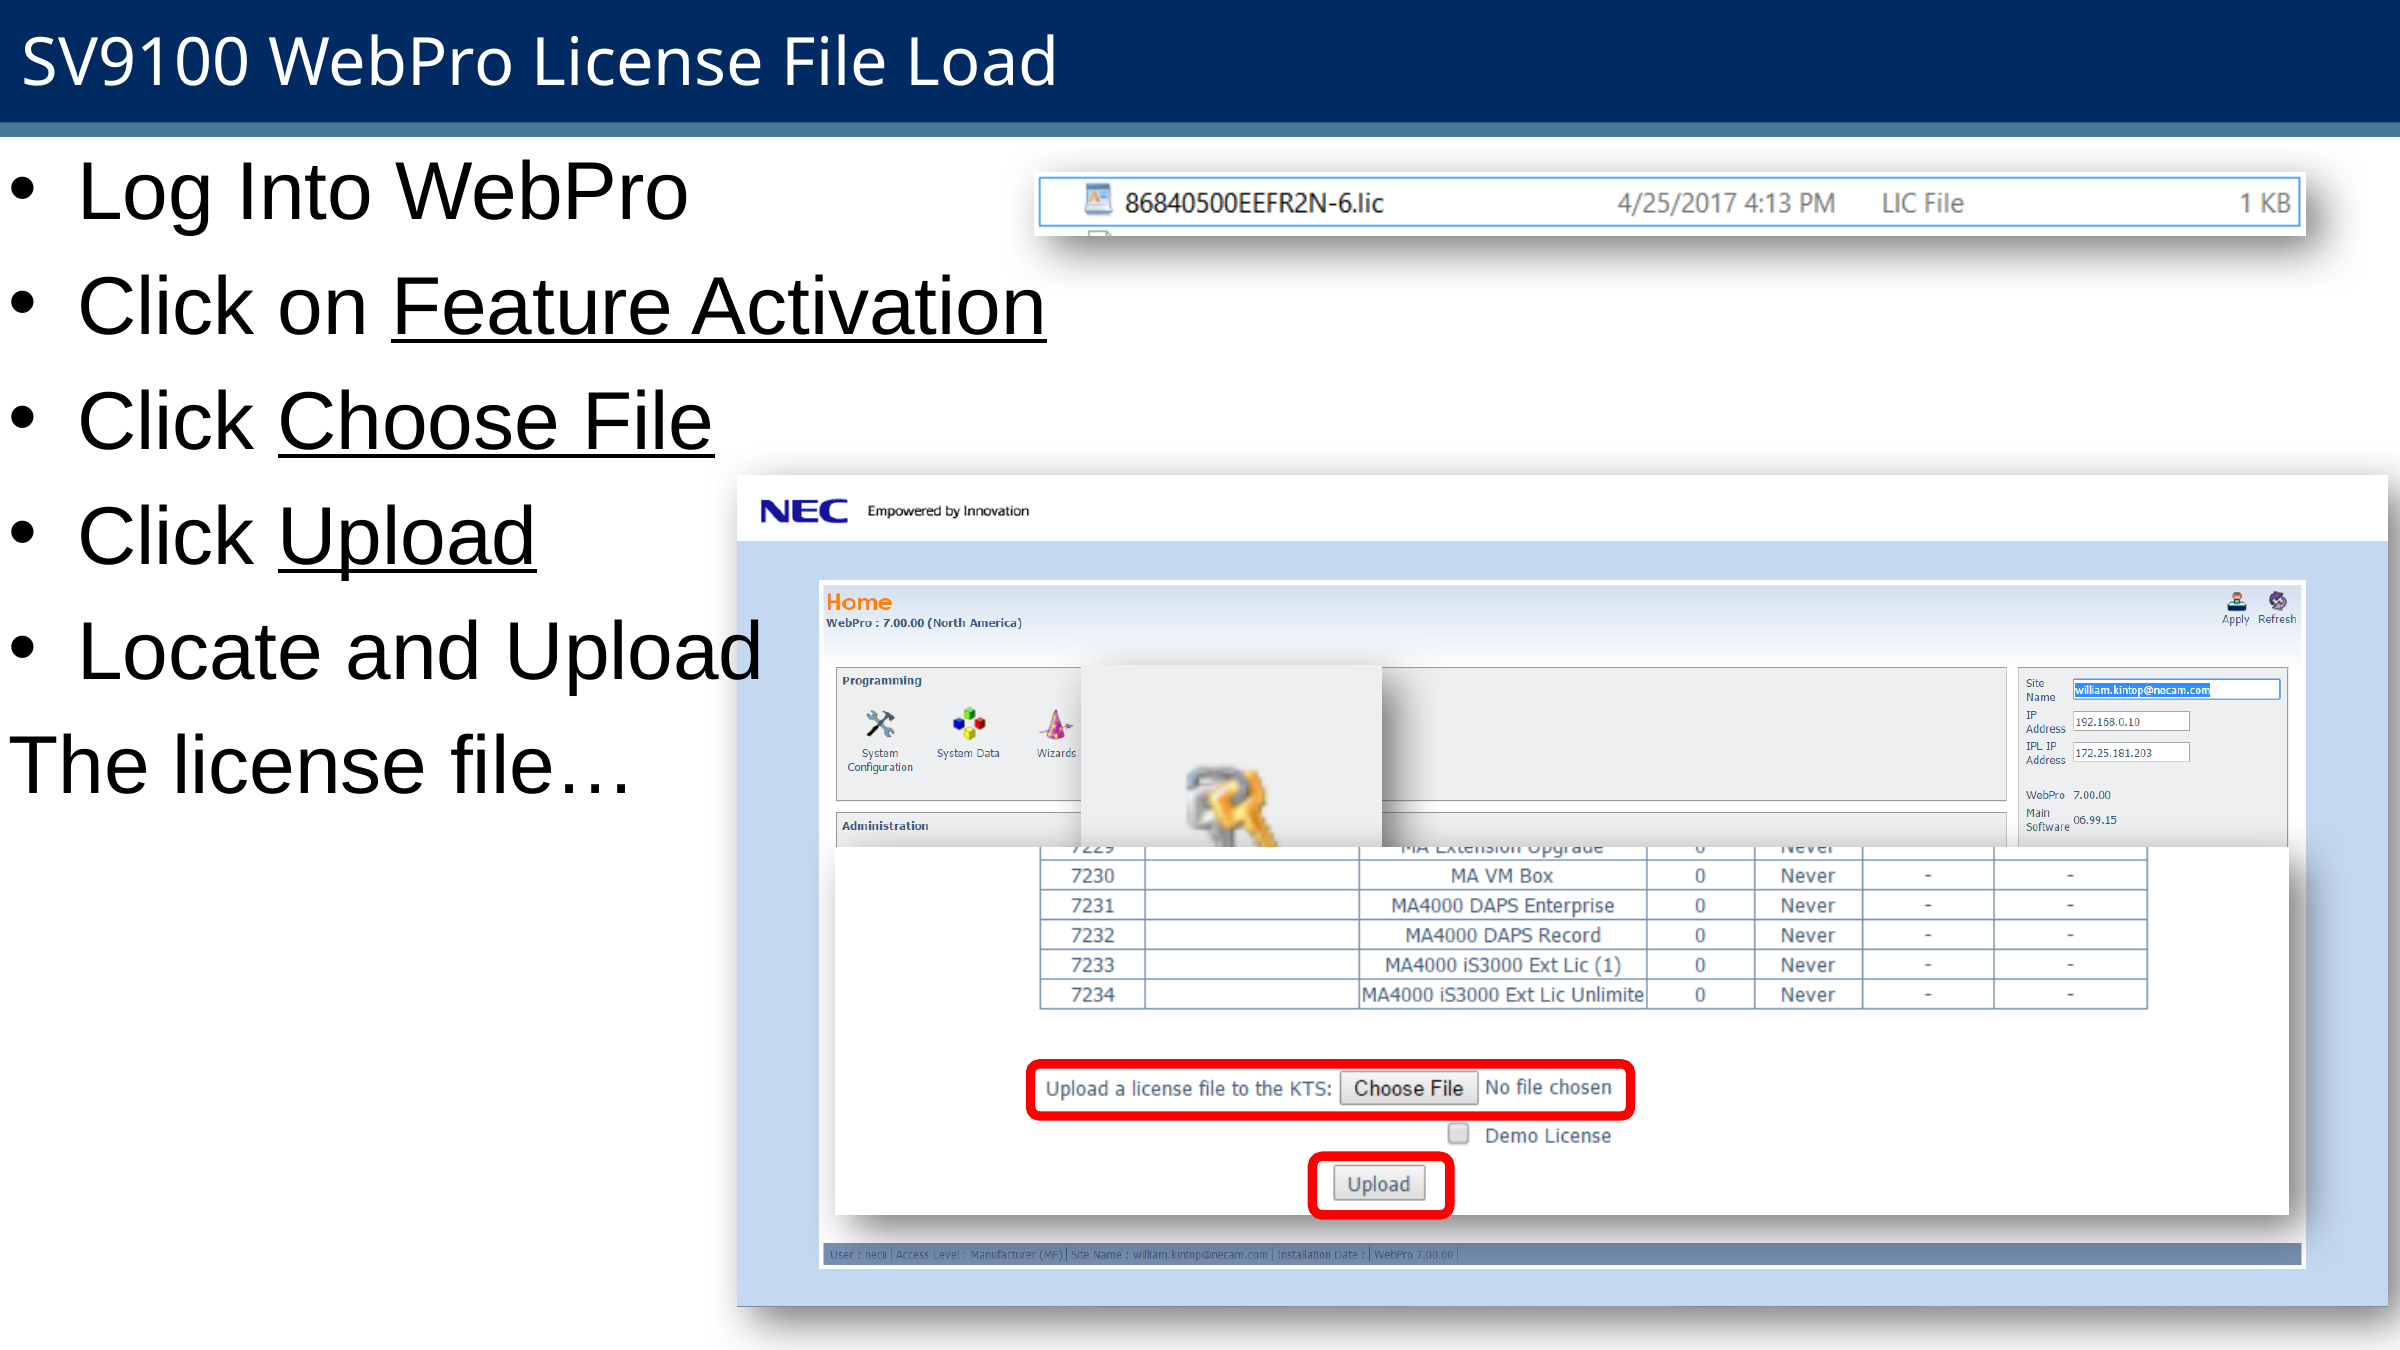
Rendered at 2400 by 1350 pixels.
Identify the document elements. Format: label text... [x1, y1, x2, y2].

picture [737, 474, 2388, 1307]
text_box Log Into WebPro Click on Feature Activation Click Choose File Click Upload Locate and Upload The license file… [0, 129, 1789, 423]
picture [1034, 172, 2306, 236]
picture [0, 0, 2400, 137]
title SV9100 WebPro License File Load [0, 12, 2306, 105]
